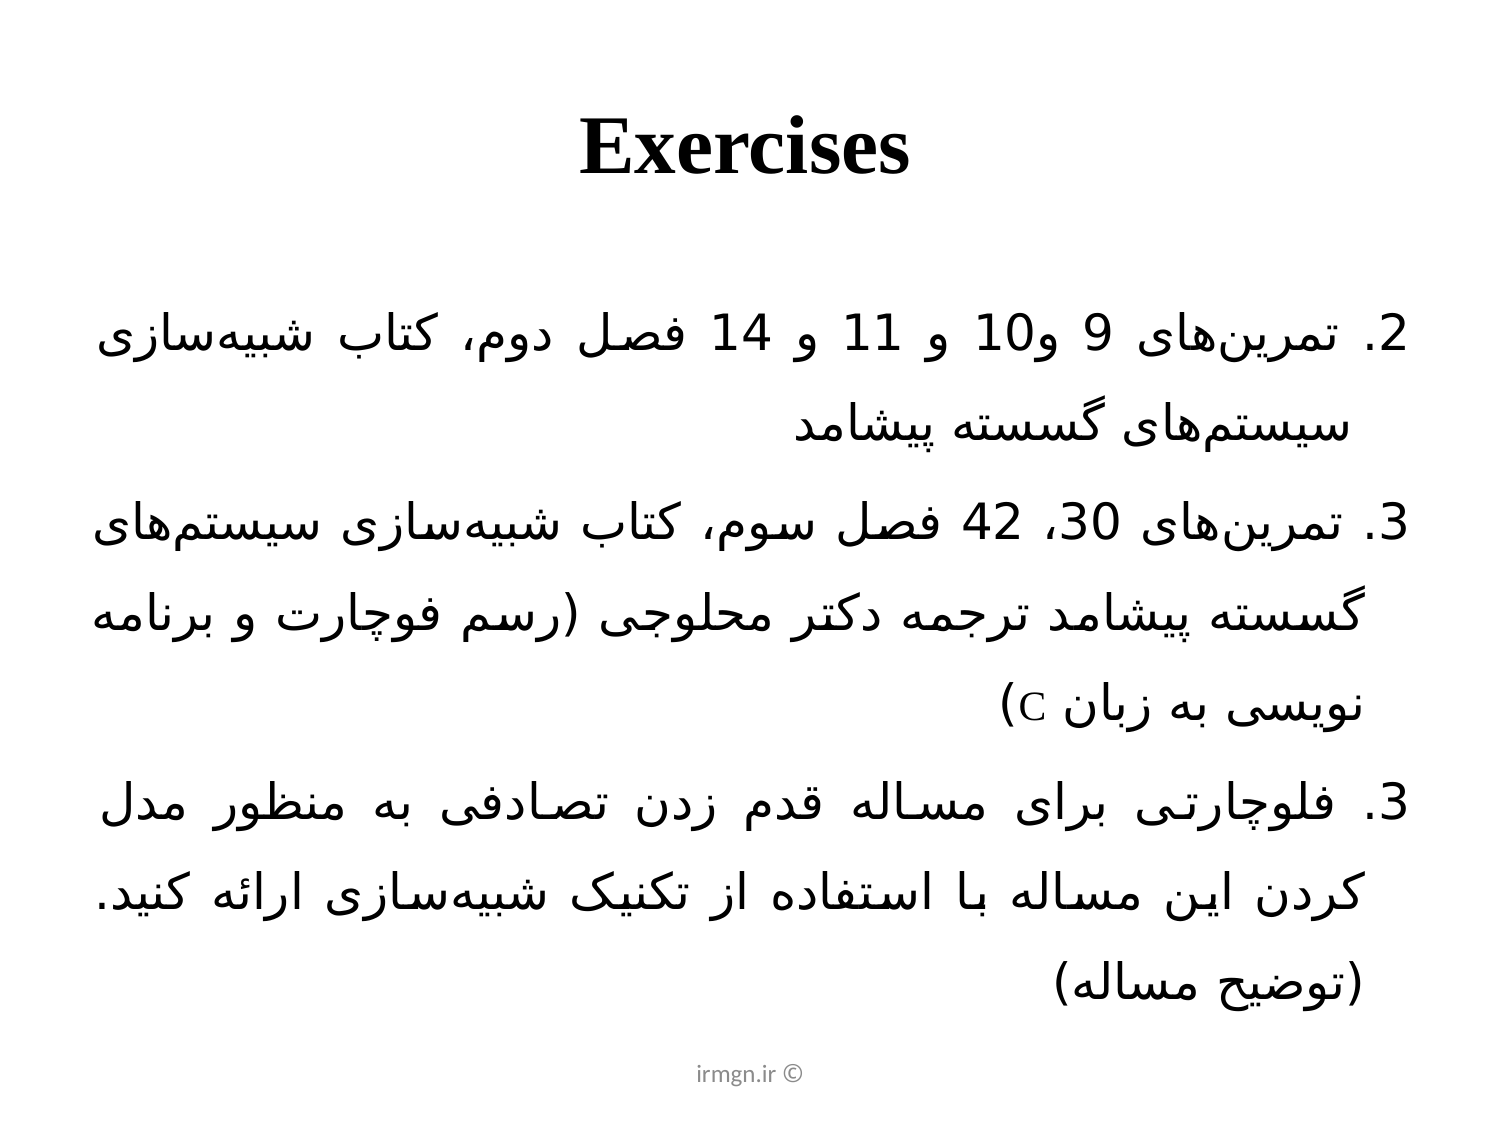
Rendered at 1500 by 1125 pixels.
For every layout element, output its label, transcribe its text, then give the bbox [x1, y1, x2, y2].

list 2. تمرین‌های 9 و10 و 11 و 14 فصل دوم، کتاب شبیه‌سازی سیستم‌های گسسته پیشامد 3. تمرین‌های 30، 42 فصل سوم، کتاب شبیه‌سازی سیستم‌های گسسته پیشامد ترجمه دکتر محلوجی (رسم فوچارت و برنامه نویسی به زبان C) 3. فلوچارتی برای مساله قدم زدن تصادفی به منظور مدل کردن این مساله با استفاده از تکنیک شبیه‌سازی ارائه کنید. (توضیح مساله) [74, 262, 1426, 1006]
title Exercises [70, 46, 1421, 235]
footer © irmgn.ir [512, 1042, 988, 1103]
